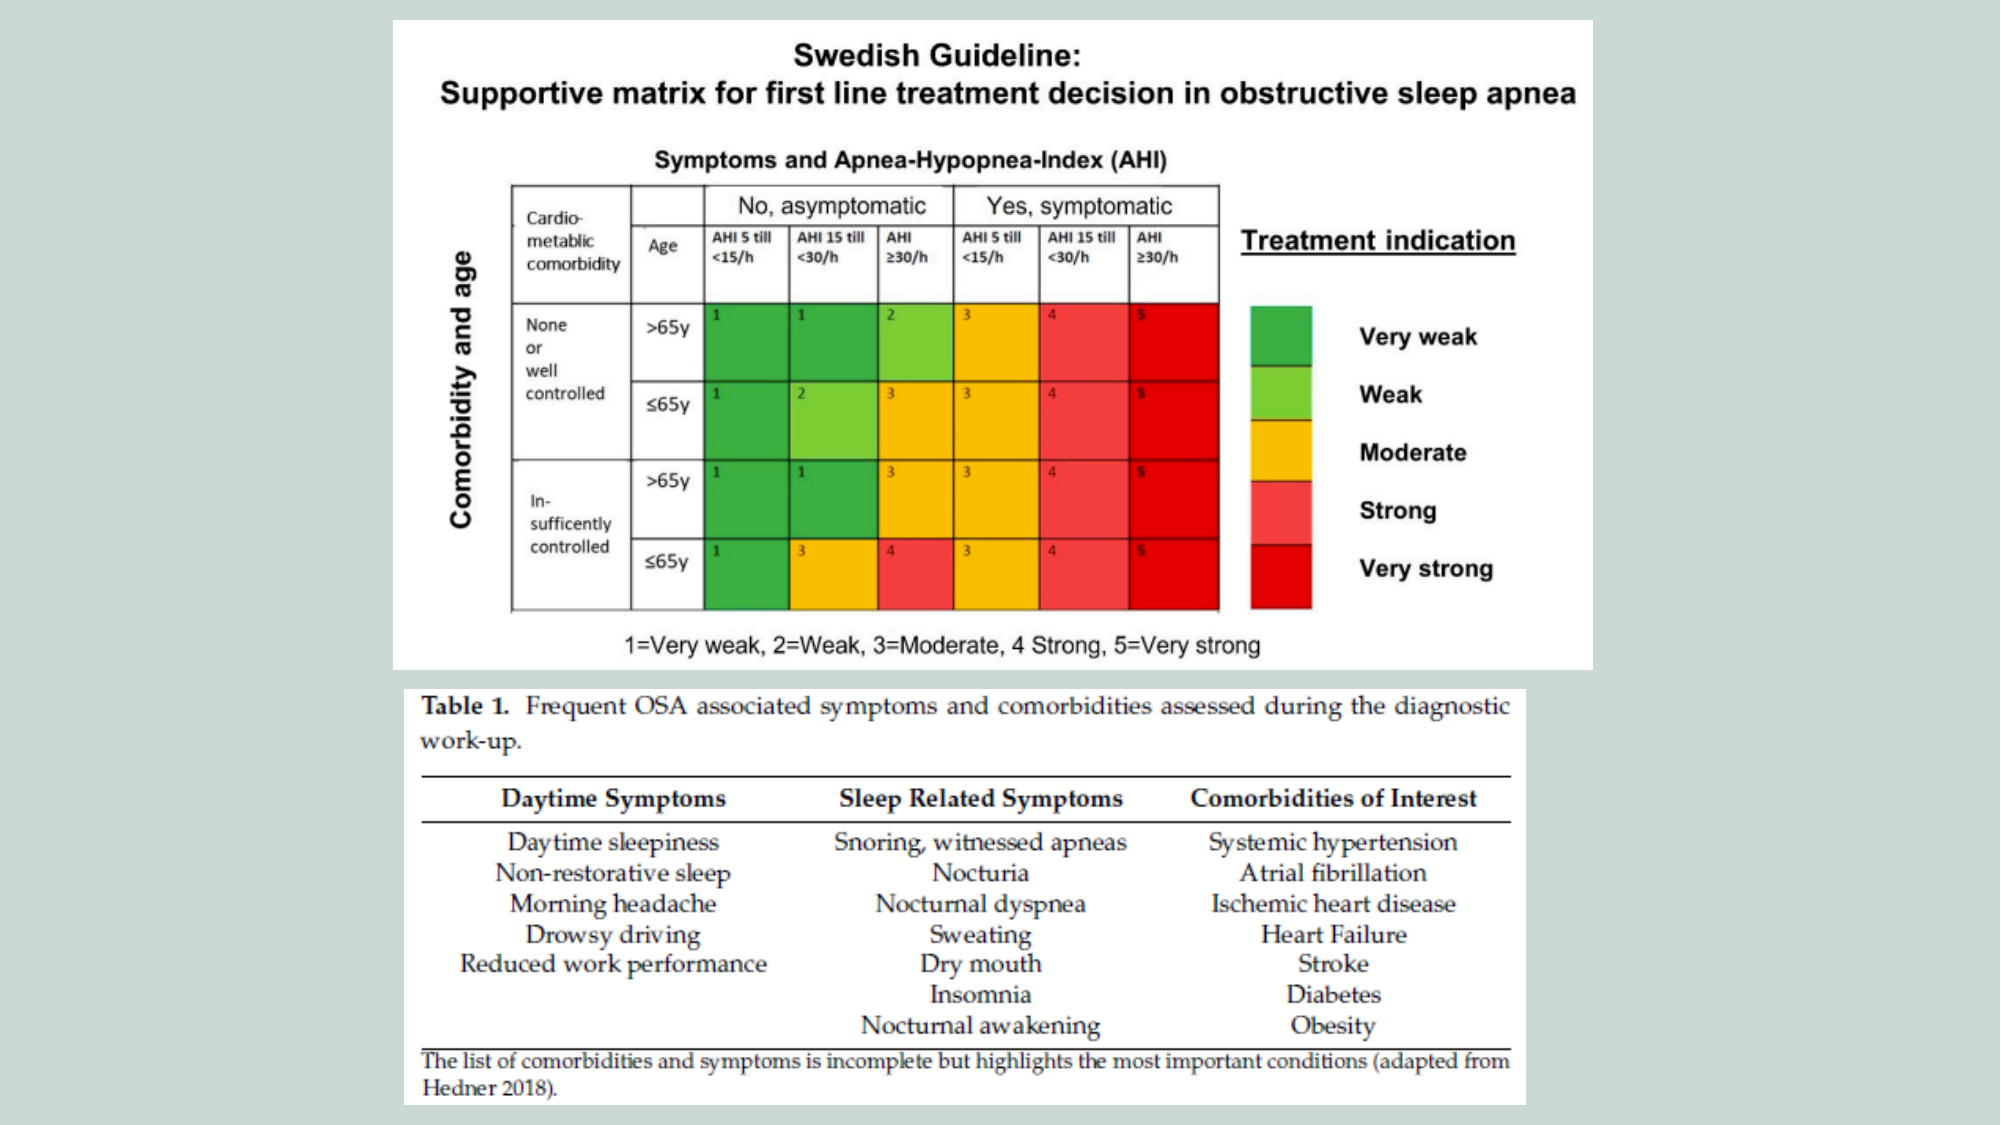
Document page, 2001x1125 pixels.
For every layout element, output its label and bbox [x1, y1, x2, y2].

picture [393, 20, 1593, 670]
picture [404, 689, 1526, 1105]
